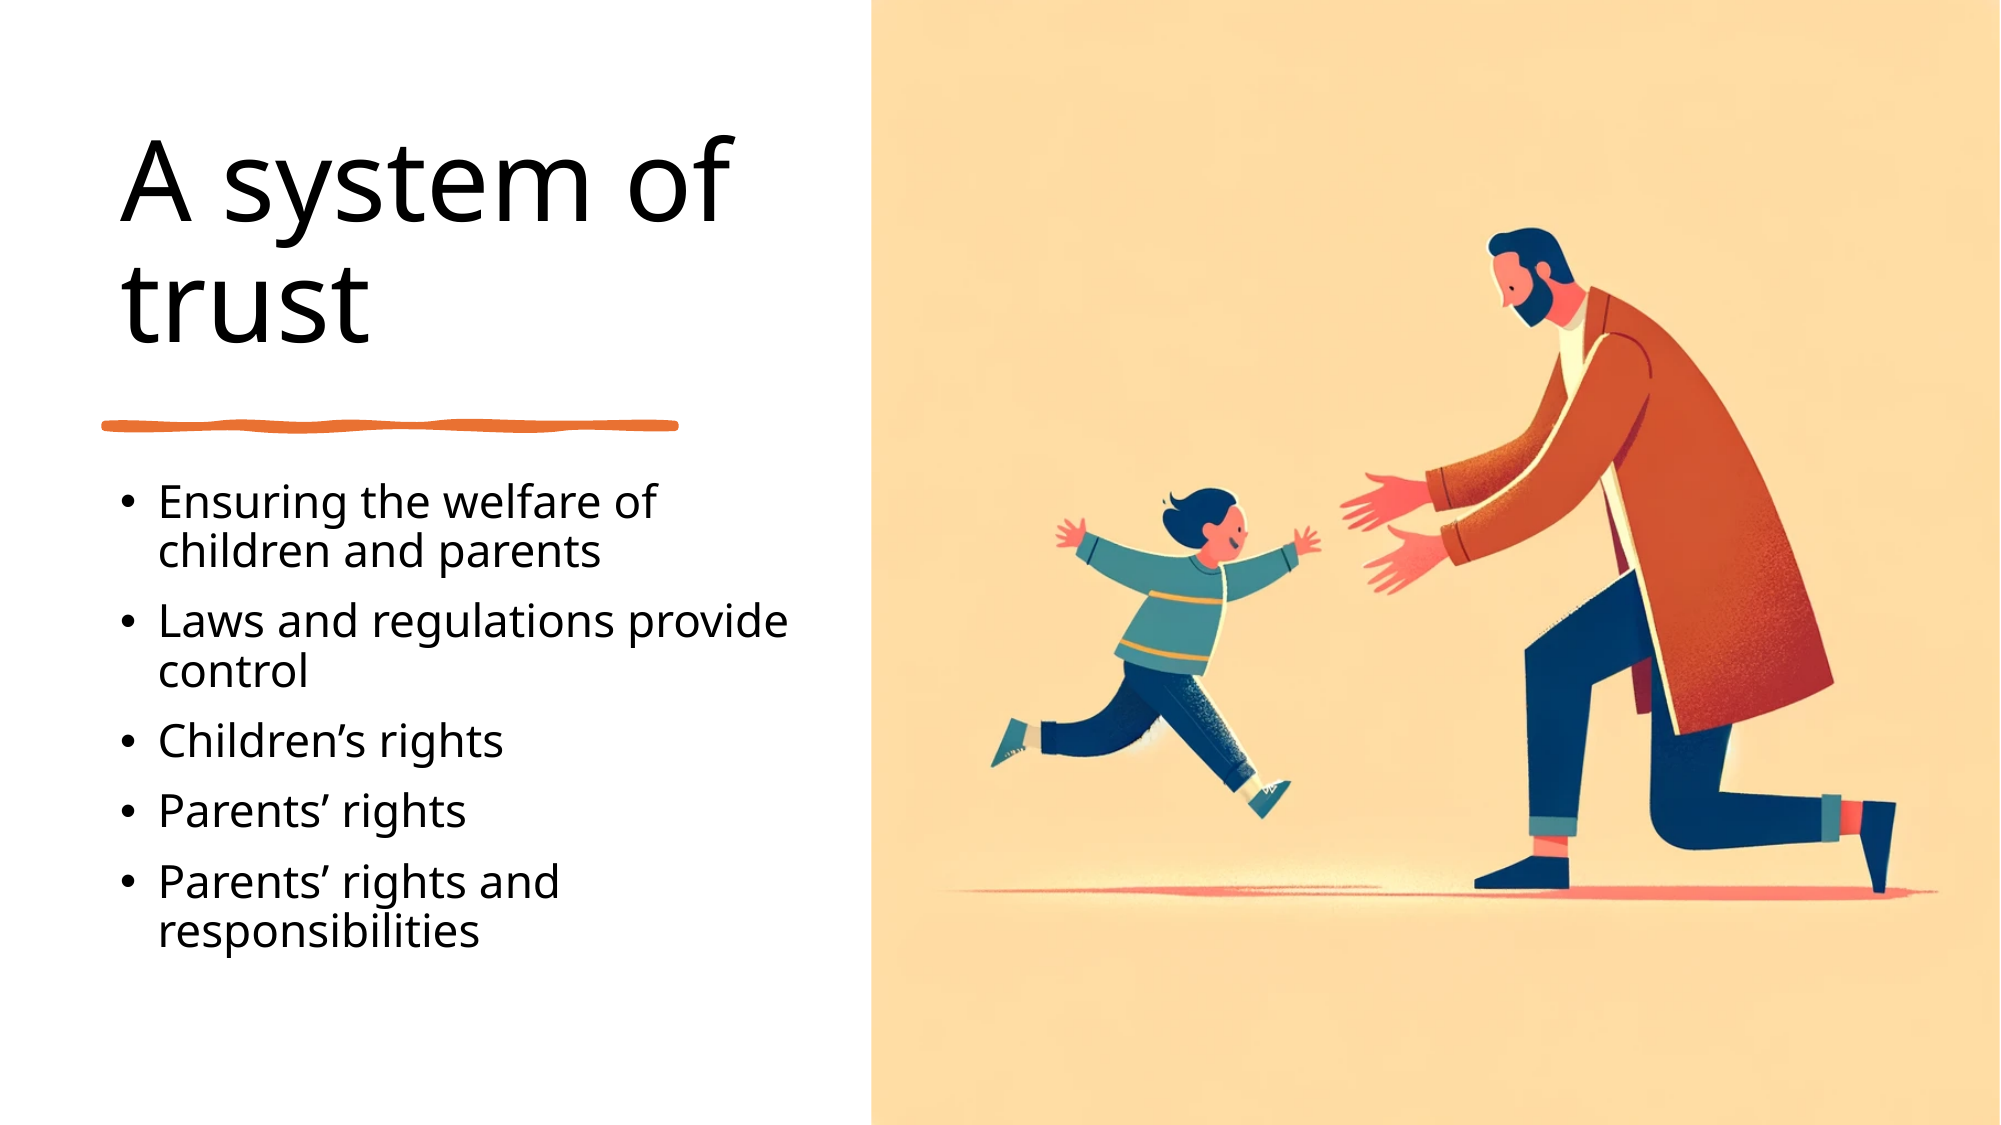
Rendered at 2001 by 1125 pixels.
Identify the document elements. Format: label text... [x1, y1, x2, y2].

text_box [0, 0, 870, 1125]
title A system of trust [105, 53, 822, 375]
text_box [103, 420, 677, 432]
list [870, 0, 2000, 1125]
list Ensuring the welfare of children and parents Laws and regulations provide control Children’s rights Parents’ rights Parents’ rights and responsibilities [105, 471, 855, 1016]
